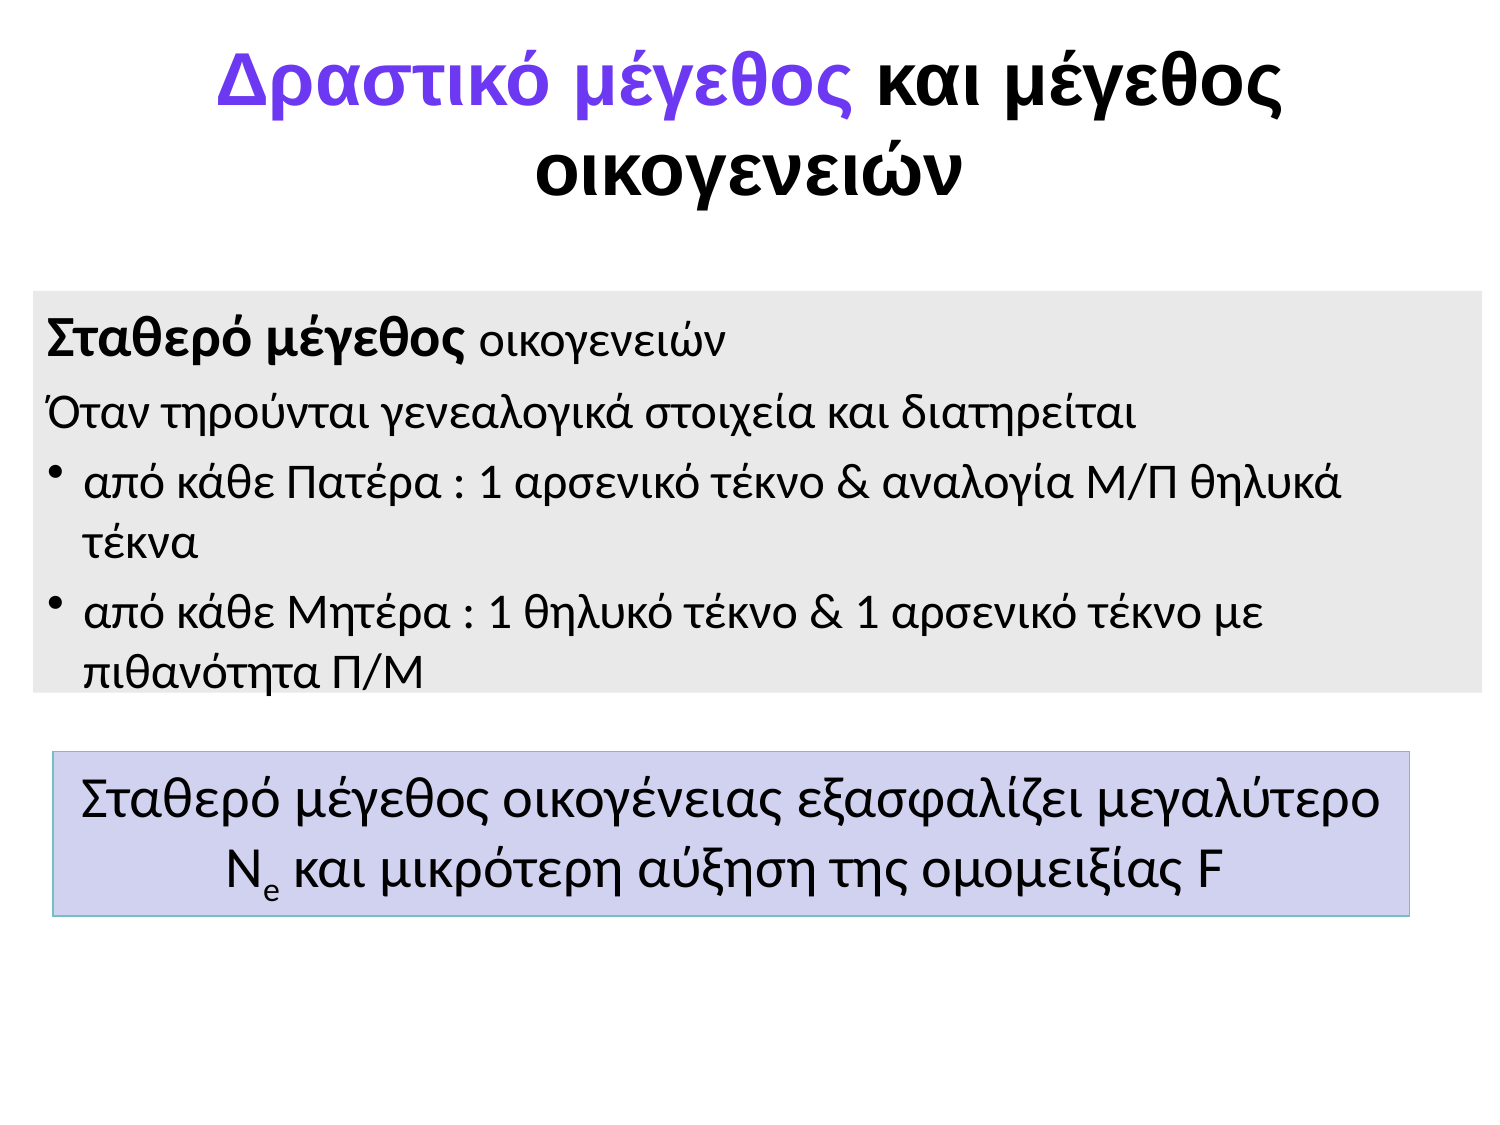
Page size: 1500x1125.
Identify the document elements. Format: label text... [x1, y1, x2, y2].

text_box Σταθερό μέγεθος οικογενειών Όταν τηρούνται γενεαλογικά στοιχεία και διατηρείται από κάθε Πατέρα : 1 αρσενικό τέκνο & αναλογία Μ/Π θηλυκά τέκνα από κάθε Μητέρα : 1 θηλυκό τέκνο & 1 αρσενικό τέκνο με πιθανότητα Π/Μ [33, 290, 1483, 693]
text_box Σταθερό μέγεθος οικογένειας εξασφαλίζει μεγαλύτερο Νe και μικρότερη αύξηση της ομομειξίας F [53, 751, 1410, 916]
title Δραστικό μέγεθος και μέγεθος οικογενειών [75, 45, 1425, 197]
